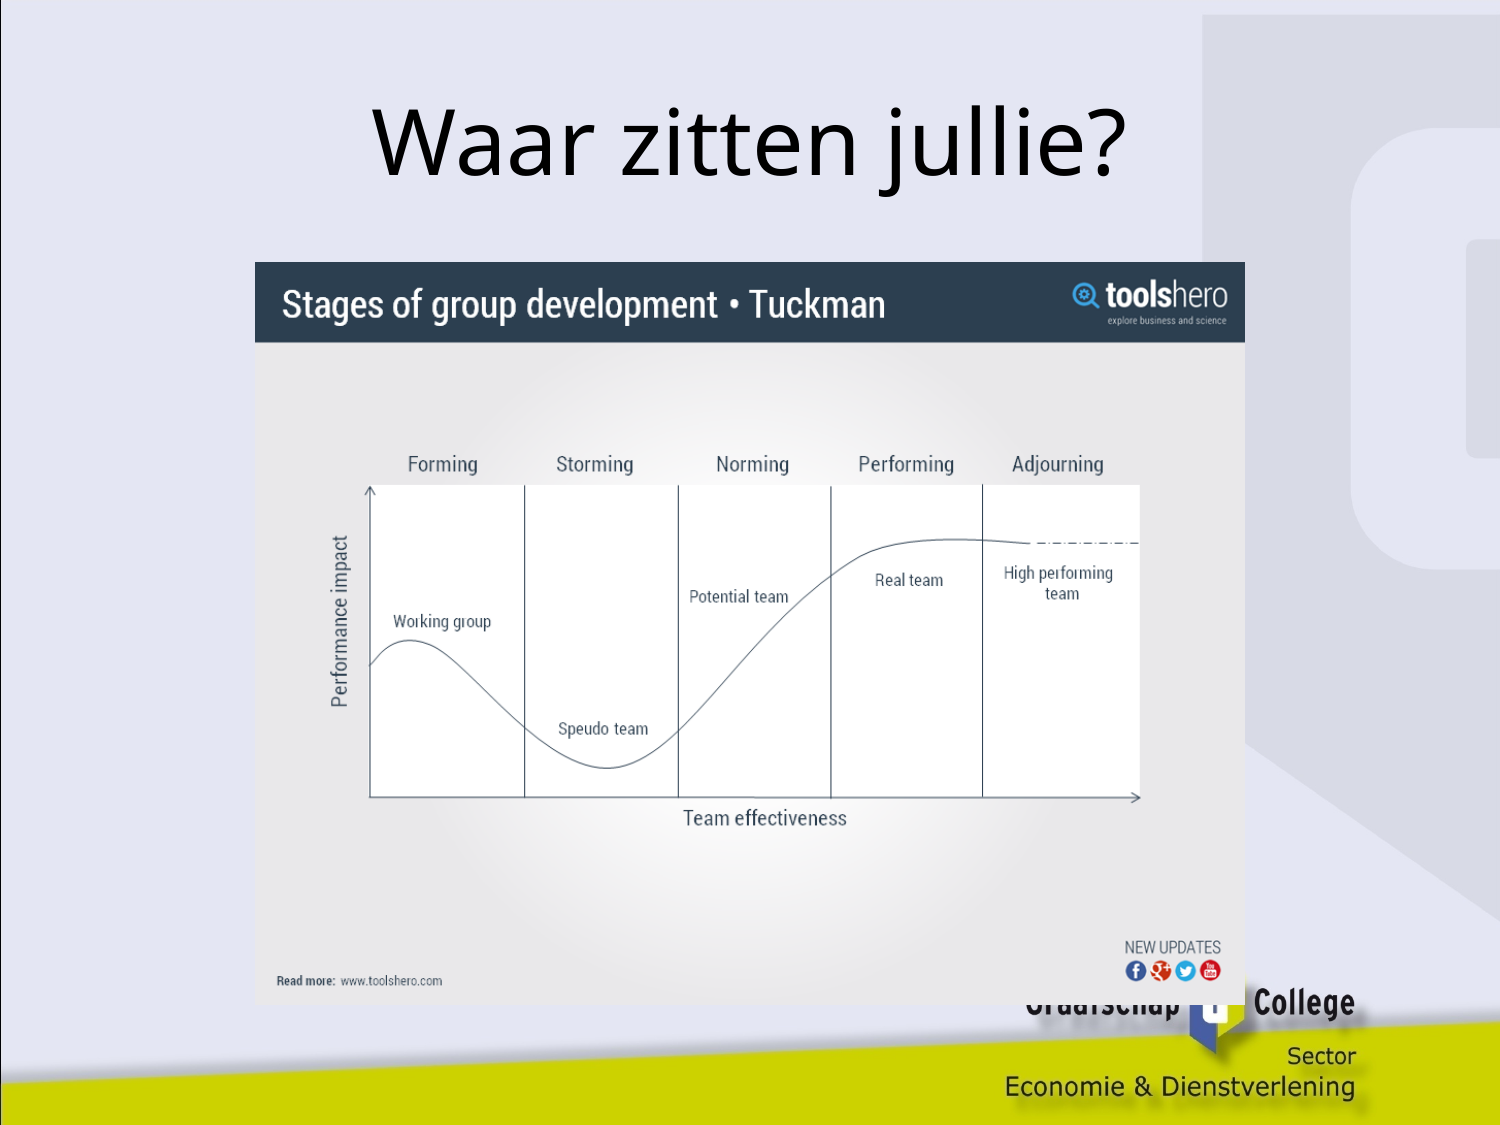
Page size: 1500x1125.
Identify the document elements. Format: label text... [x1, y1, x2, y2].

picture [0, 0, 1500, 1125]
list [254, 262, 1246, 1006]
title Waar zitten jullie? [74, 44, 1426, 233]
